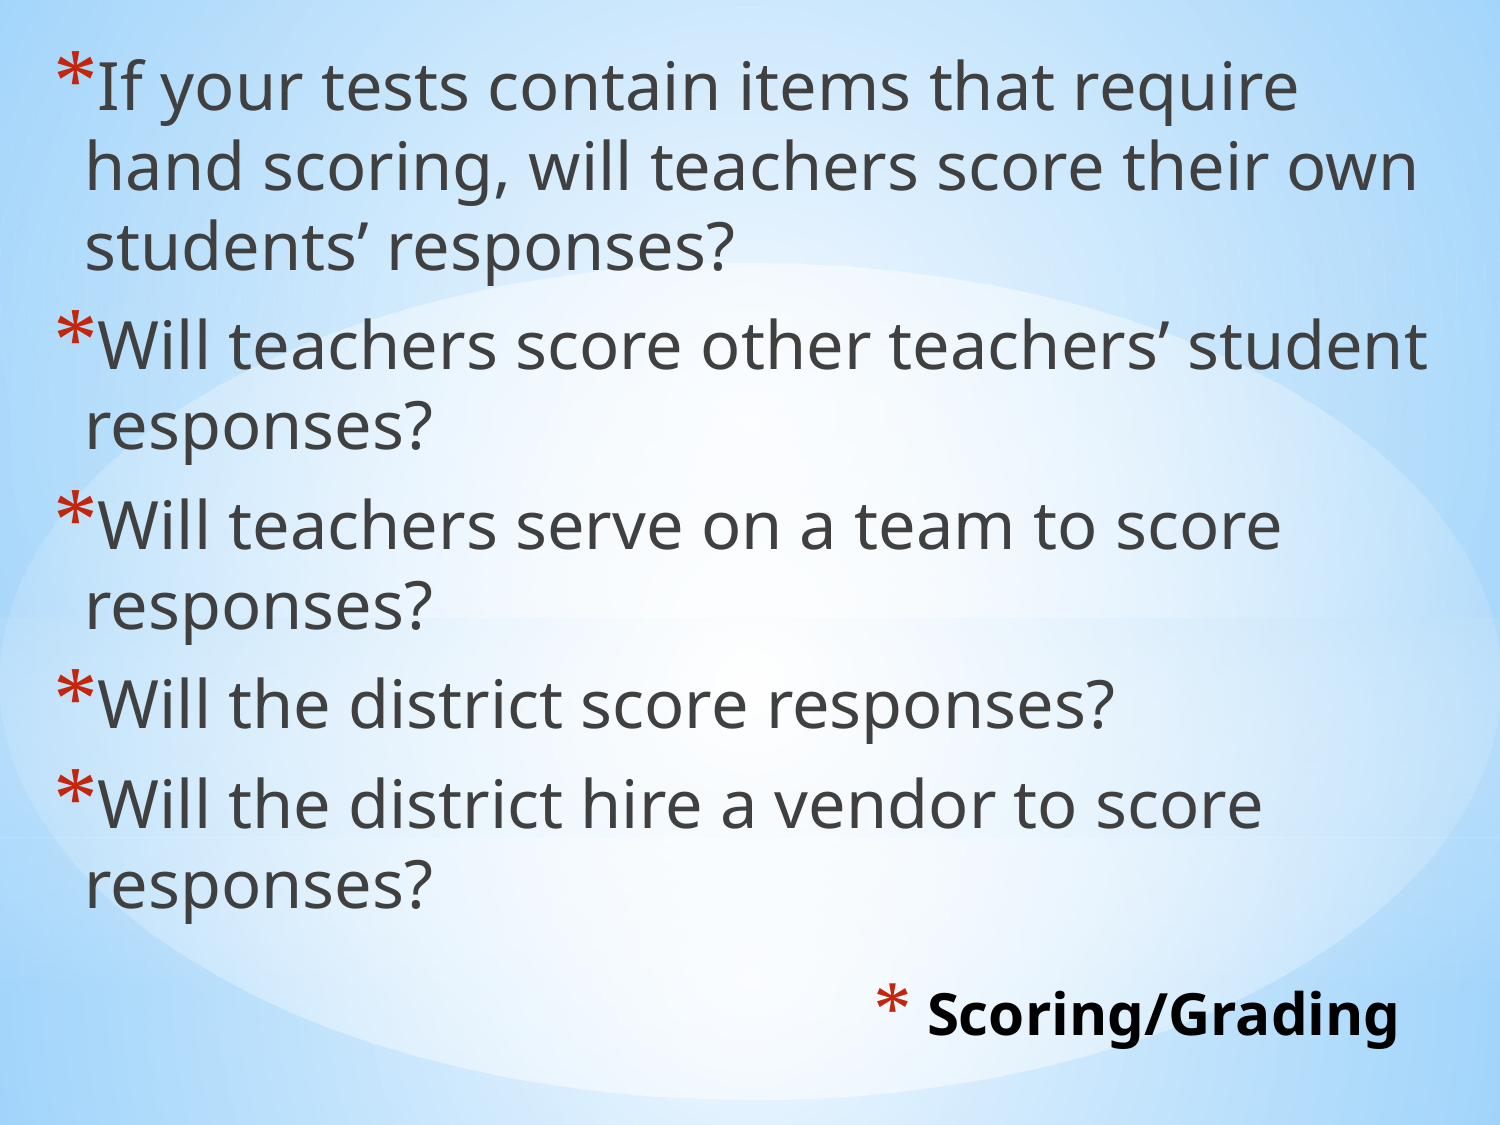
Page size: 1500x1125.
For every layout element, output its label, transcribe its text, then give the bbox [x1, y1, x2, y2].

title Scoring/Grading [347, 969, 1416, 1093]
list If your tests contain items that require hand scoring, will teachers score their own students’ responses? Will teachers score other teachers’ student responses? Will teachers serve on a team to score responses? Will the district score responses? Will the district hire a vendor to score responses? [31, 36, 1469, 936]
